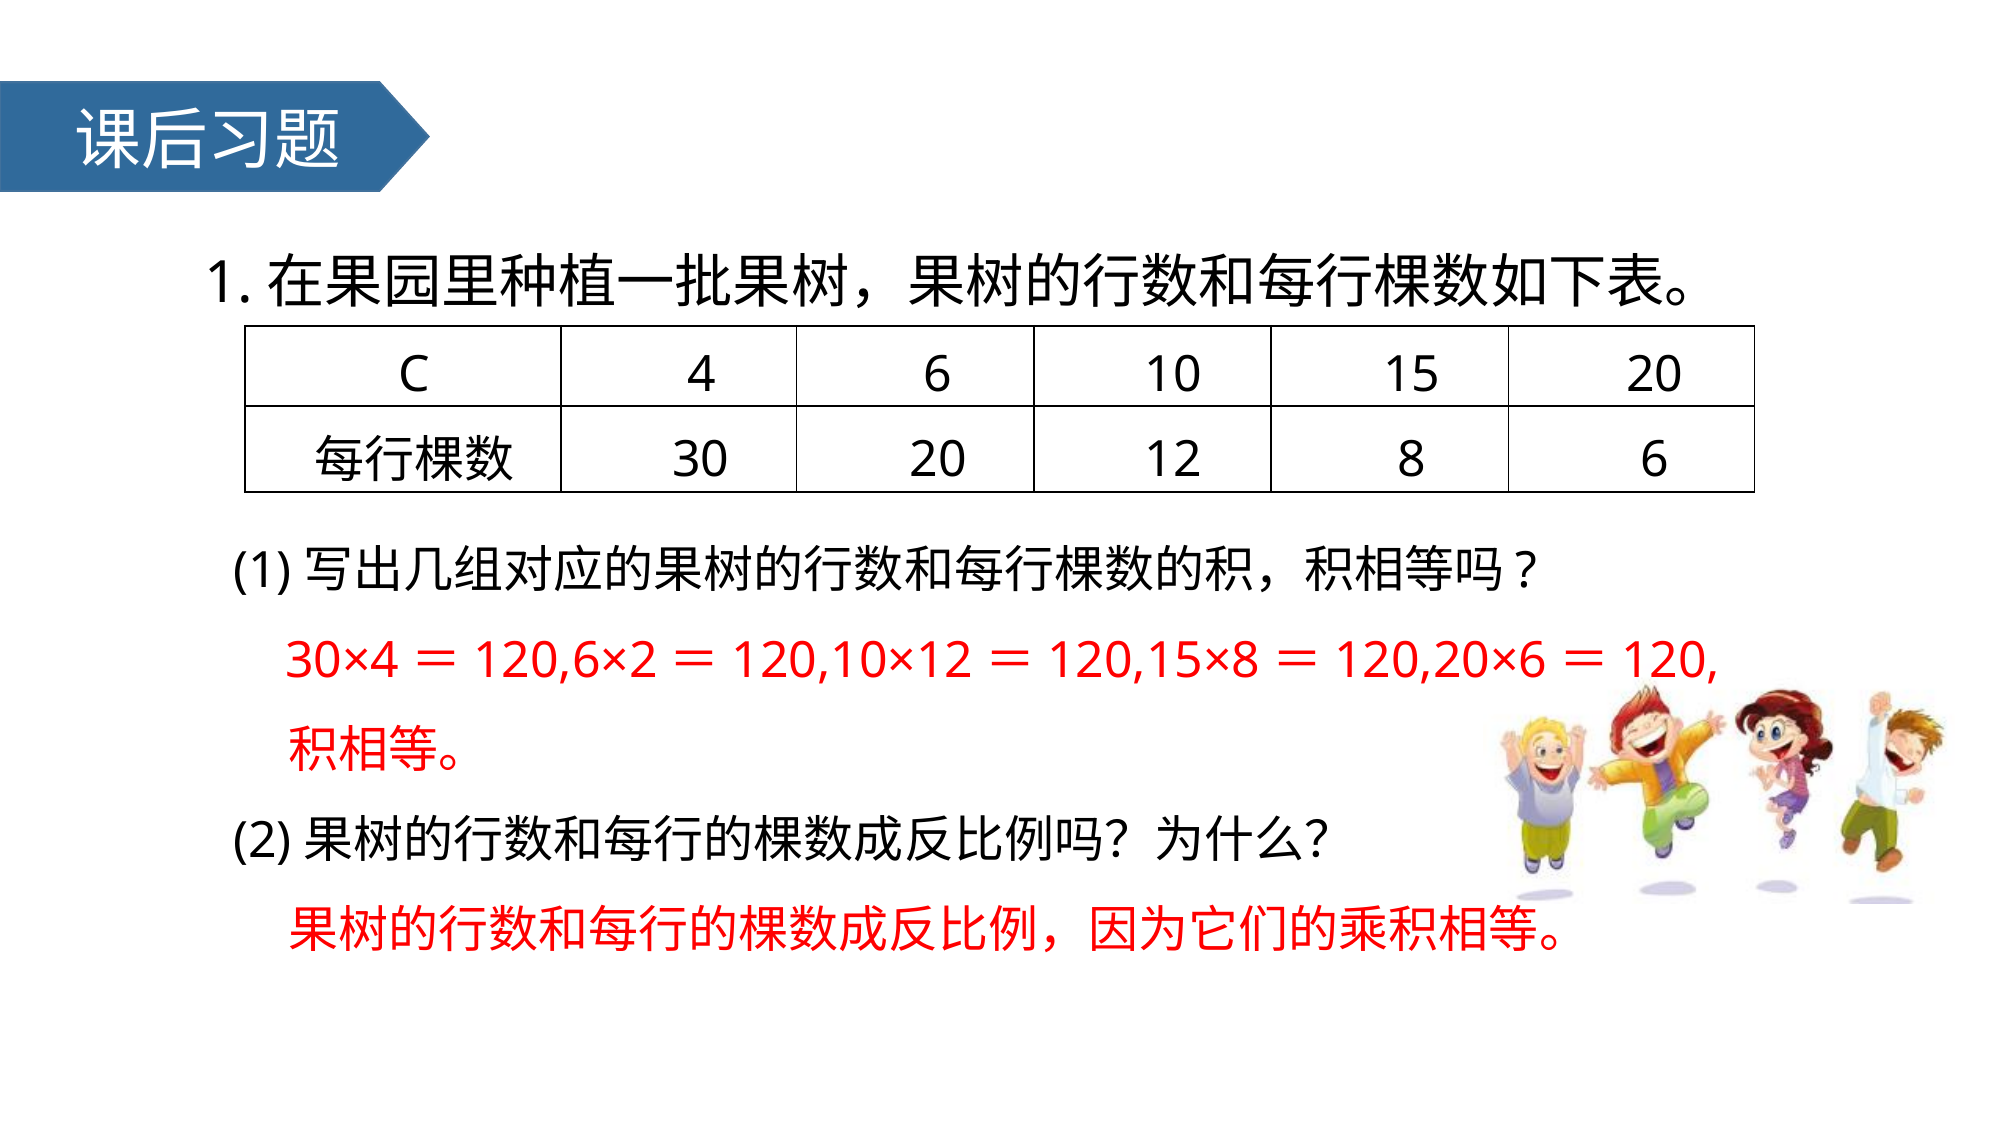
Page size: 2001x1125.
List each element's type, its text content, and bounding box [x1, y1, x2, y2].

table_cell 20 [797, 407, 1033, 491]
table_cell 每行棵数 [246, 407, 560, 491]
table_header C [246, 327, 560, 405]
table_cell 6 [1509, 407, 1754, 491]
picture [1483, 615, 1955, 904]
table_header 6 [797, 327, 1033, 405]
text_box 课后习题 [0, 82, 429, 191]
table_cell 8 [1272, 407, 1508, 491]
text_box 1.在果园里种植一批果树，果树的行数和每行棵数如下表。 [189, 201, 1811, 322]
table_header 10 [1035, 327, 1270, 405]
table_header 15 [1272, 327, 1508, 405]
table_cell 12 [1035, 407, 1270, 491]
table_cell 30 [562, 407, 796, 491]
text_box (1)写出几组对应的果树的行数和每行棵数的积，积相等吗? 30×4＝120,6×2＝120,10×12＝120,15×8＝120,20×6＝120, 积相等。 (2)果树的行数和每行的棵数成反比例吗？为什么？ 果树的行数和每行的棵数成反比例，因为它们的乘积相等。 [205, 500, 1770, 966]
table_header 20 [1509, 327, 1754, 405]
table_header 4 [562, 327, 796, 405]
